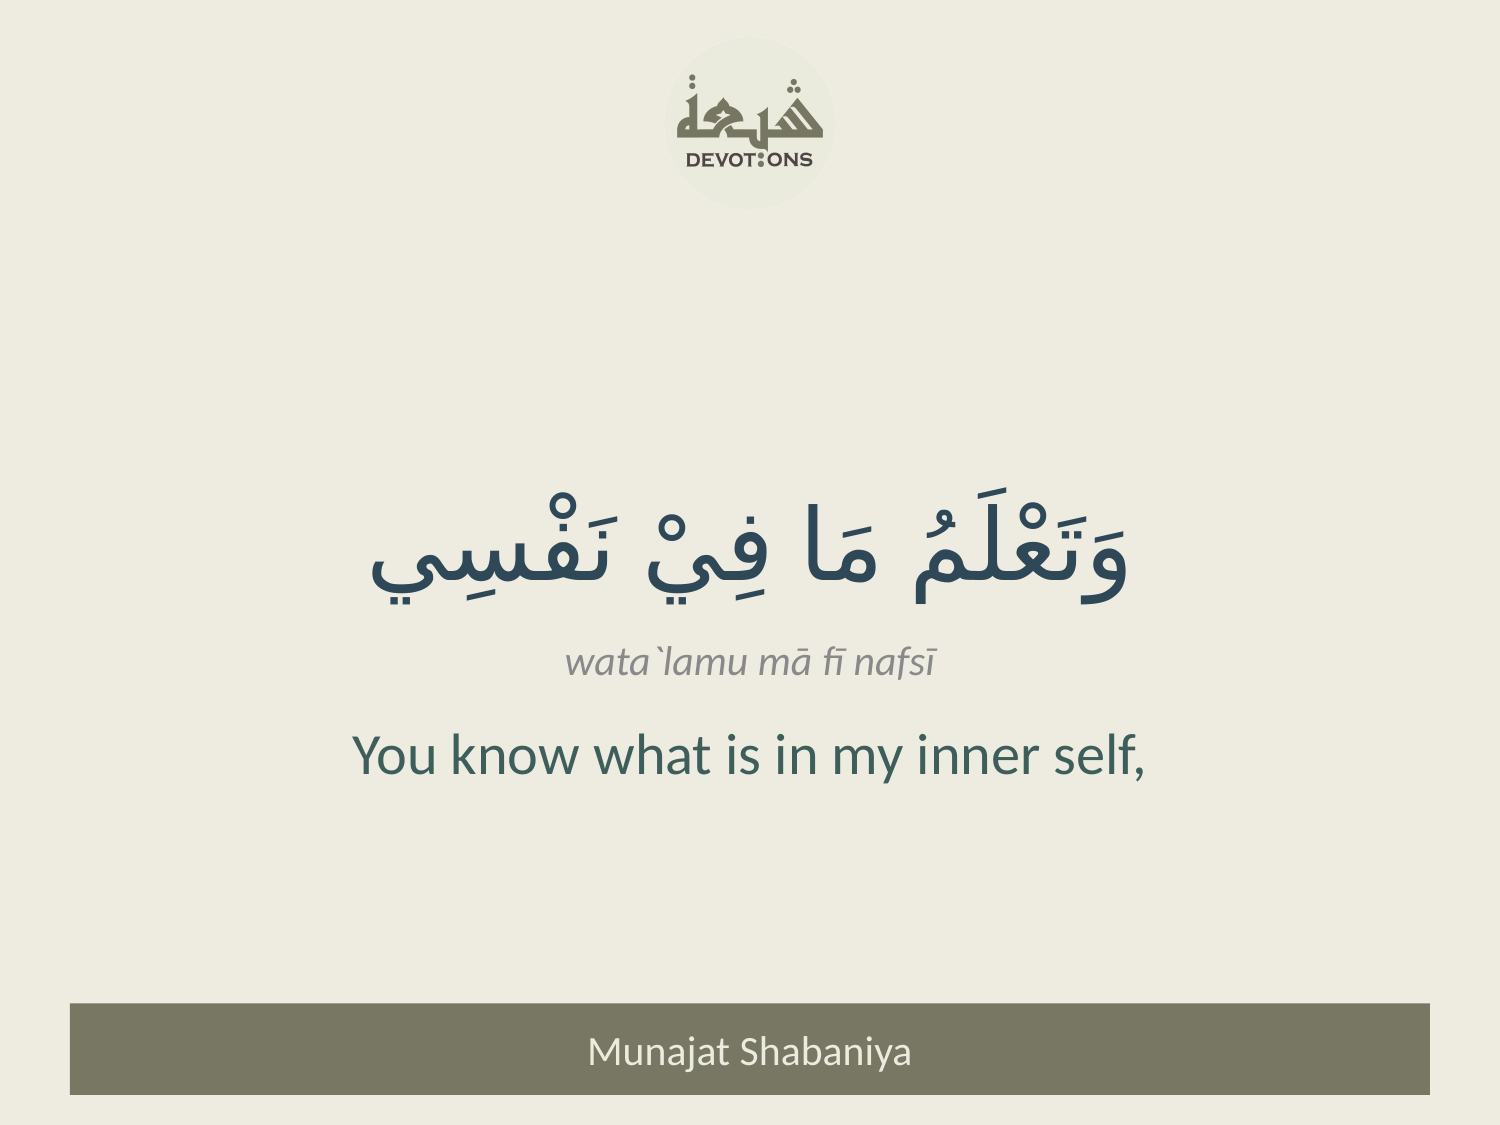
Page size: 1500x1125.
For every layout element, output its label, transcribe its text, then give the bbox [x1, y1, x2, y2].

list وَتَعْلَمُ مَا فِيْ نَفْسِي wata`lamu mā fī nafsī You know what is in my inner self, [69, 203, 1430, 1003]
list Munajat Shabaniya [69, 1003, 1430, 1095]
picture [656, 29, 844, 203]
